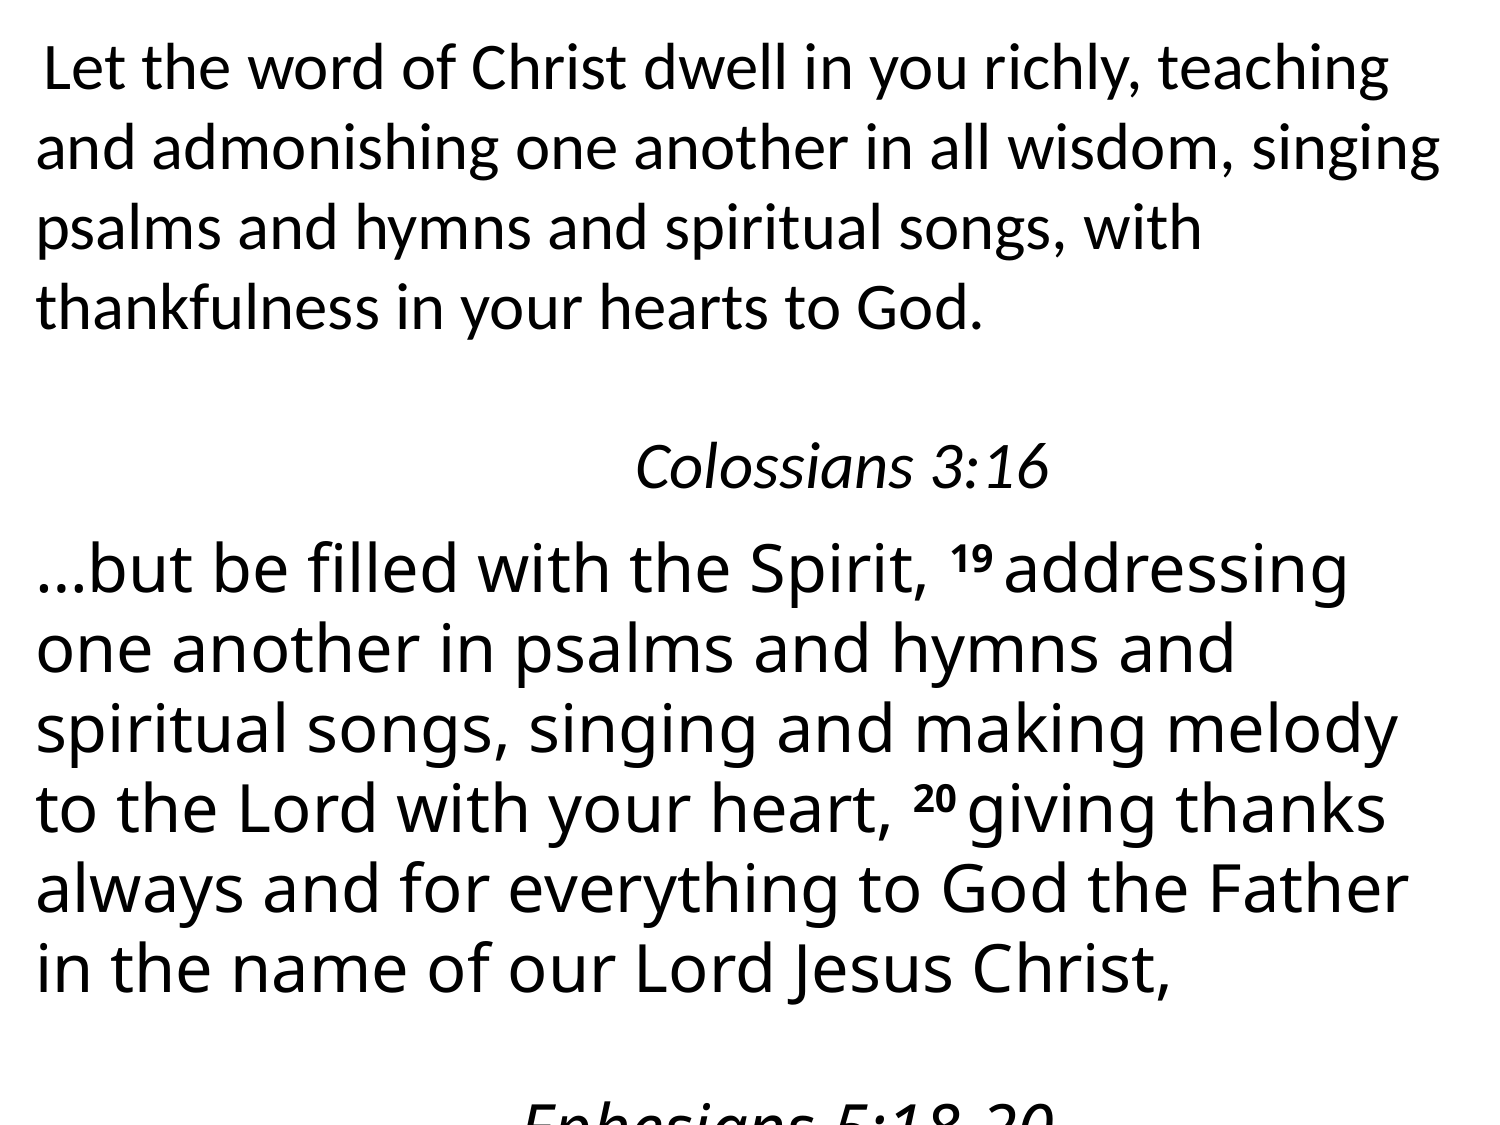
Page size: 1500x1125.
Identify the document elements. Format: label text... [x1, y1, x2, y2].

text_box …but be filled with the Spirit, 19 addressing one another in psalms and hymns and spiritual songs, singing and making melody to the Lord with your heart, 20 giving thanks always and for everything to God the Father in the name of our Lord Jesus Christ, Ephesians 5:18-20 [20, 518, 1480, 1125]
text_box Let the word of Christ dwell in you richly, teaching and admonishing one another in all wisdom, singing psalms and hymns and spiritual songs, with thankfulness in your hearts to God. Colossians 3:16 [20, 15, 1480, 510]
